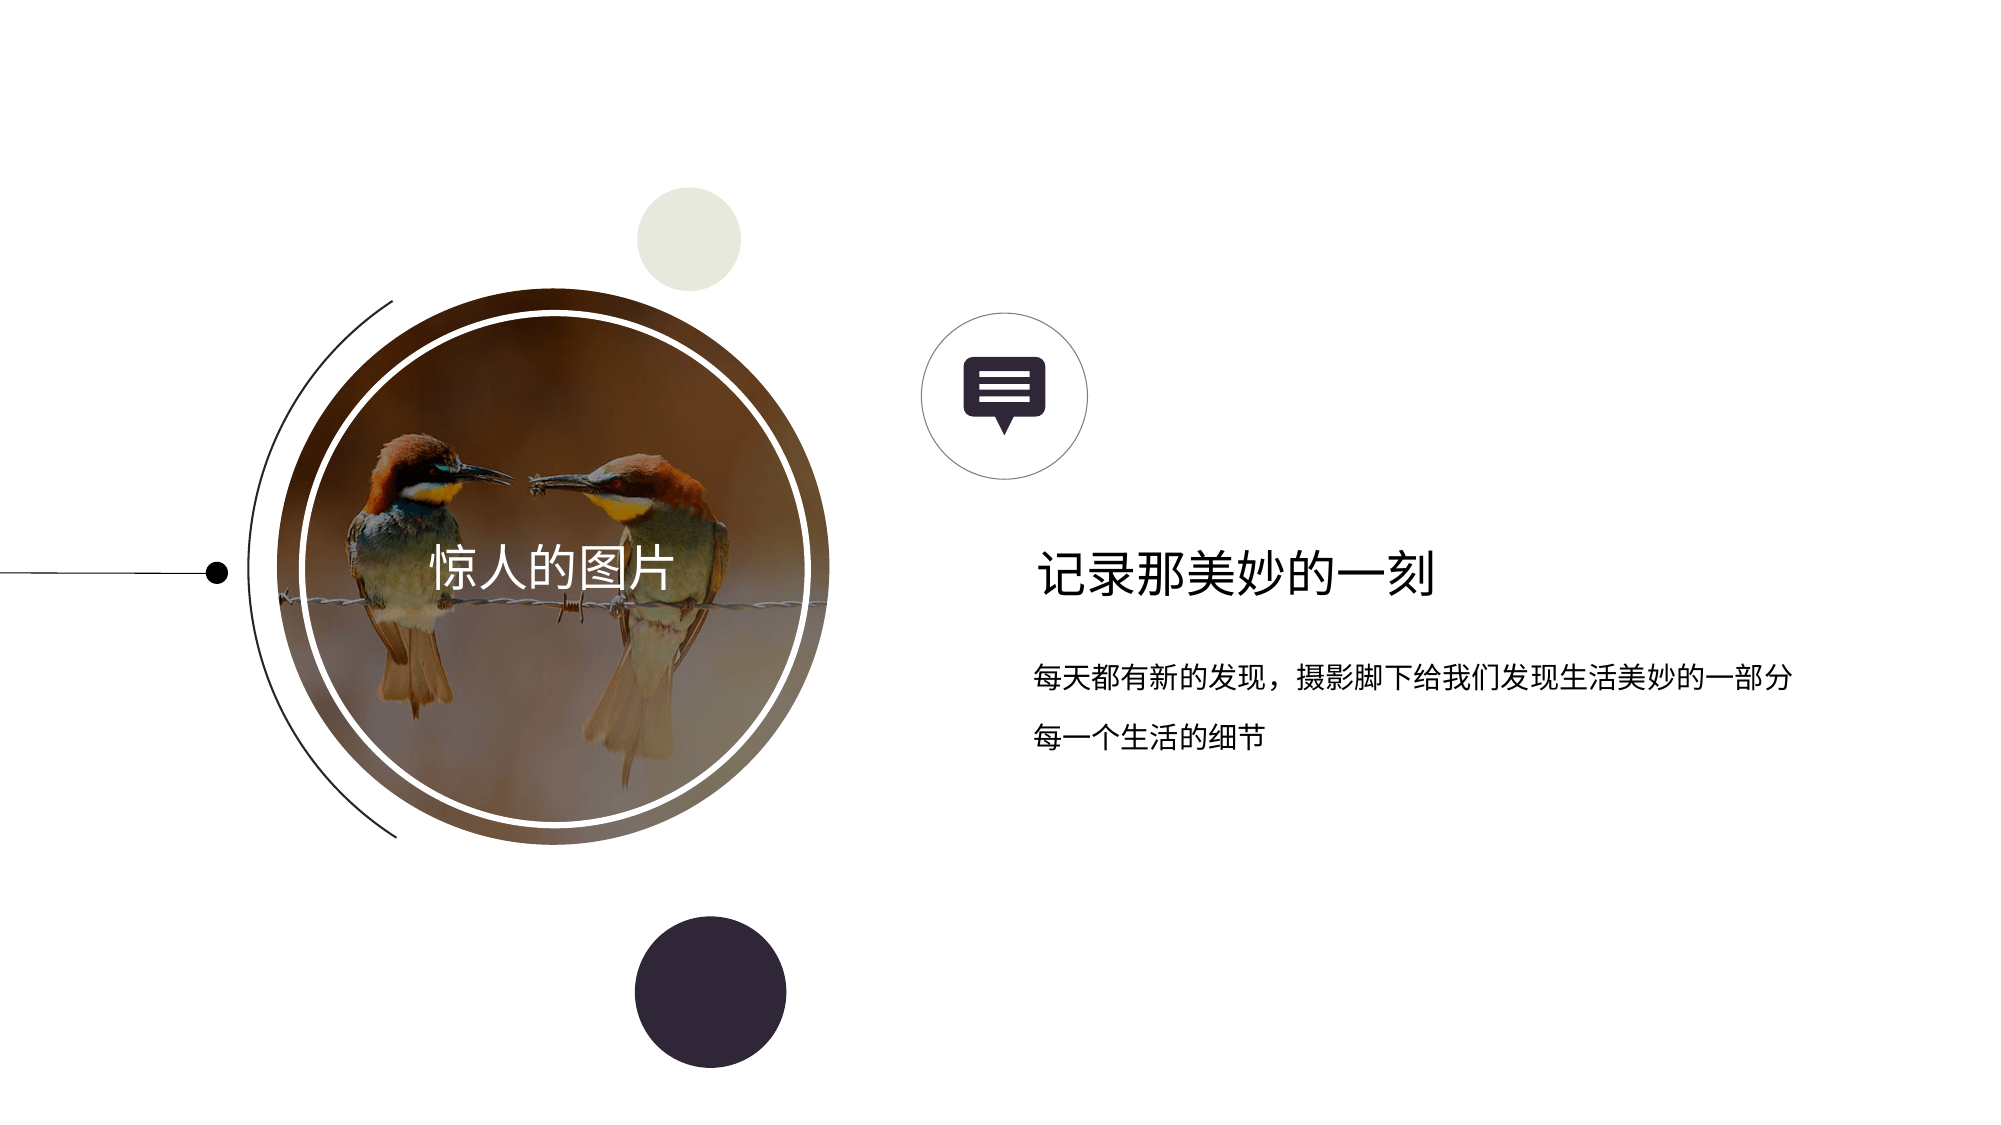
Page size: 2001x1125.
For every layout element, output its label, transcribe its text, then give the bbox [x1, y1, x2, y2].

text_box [0, 561, 228, 584]
text_box [637, 187, 741, 288]
text_box 每天都有新的发现，摄影脚下给我们发现生活美妙的一部分 每一个生活的细节 [1018, 652, 1809, 762]
text_box [634, 916, 787, 1068]
text_box [247, 436, 276, 700]
text_box 记录那美妙的一刻 [1021, 535, 1452, 611]
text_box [921, 313, 1088, 480]
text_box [276, 288, 830, 845]
